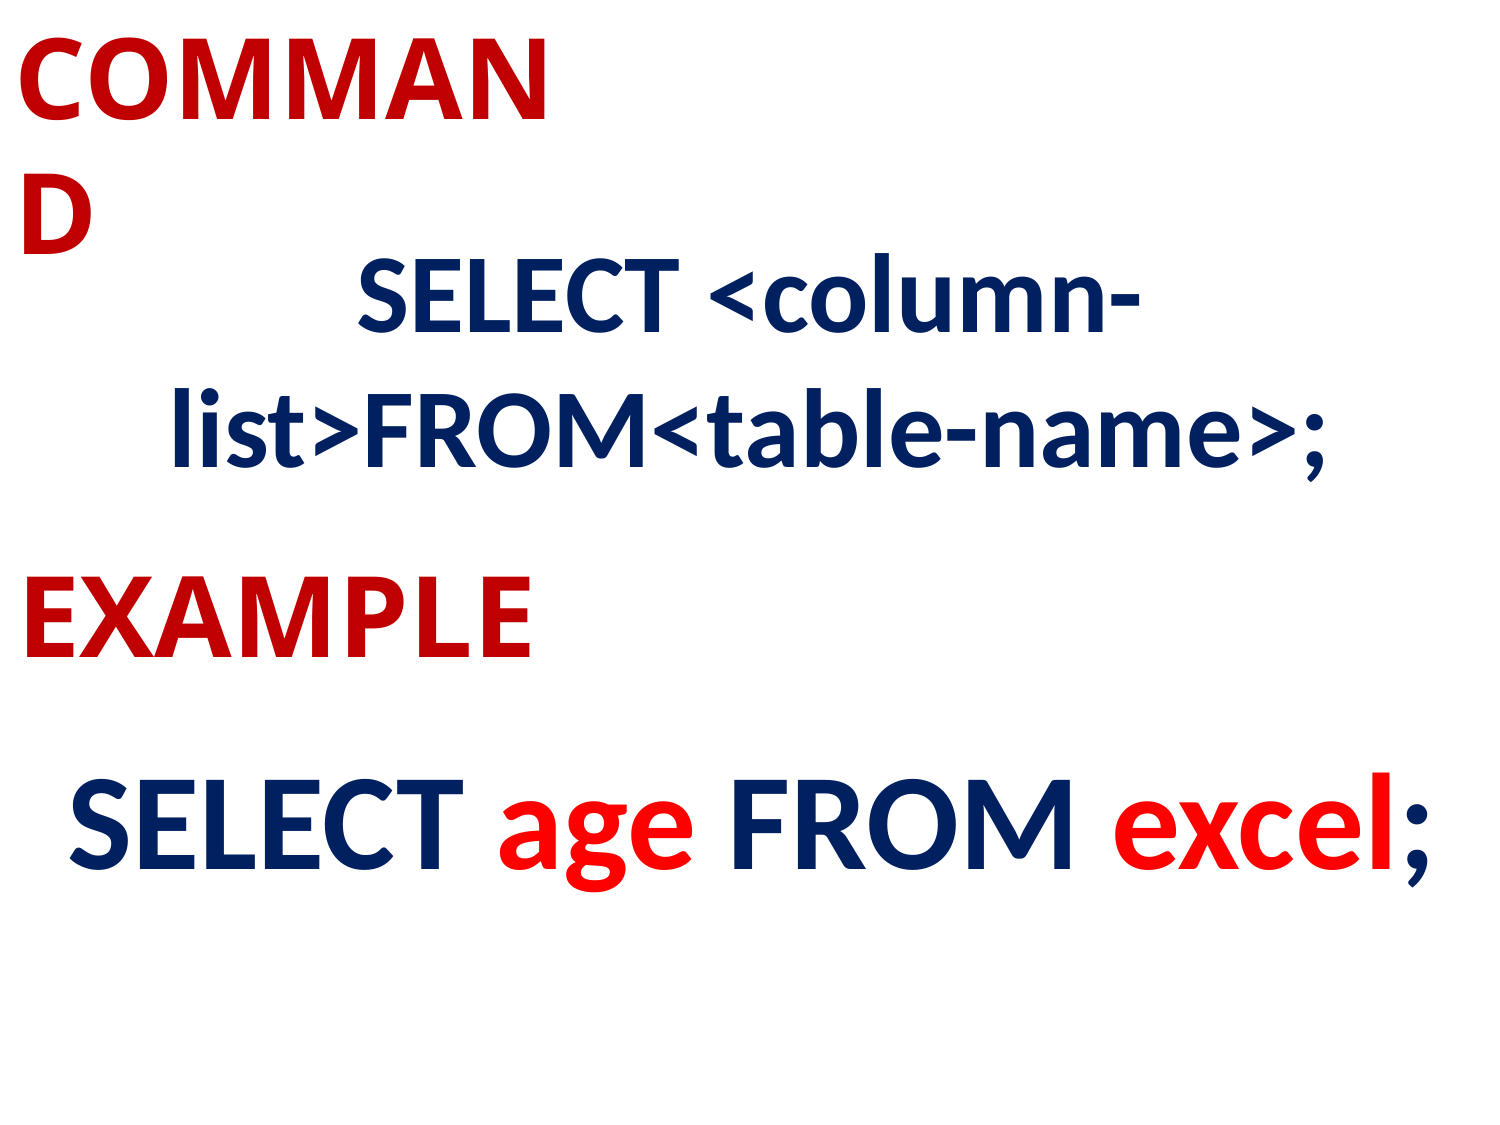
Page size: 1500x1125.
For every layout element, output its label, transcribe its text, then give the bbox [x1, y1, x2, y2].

text_box EXAMPLE [2, 537, 578, 688]
text_box SELECT <column-list>FROM<table-name>; [0, 212, 1500, 498]
text_box COMMAND [0, 0, 575, 212]
text_box SELECT age FROM excel; [2, 725, 1500, 905]
